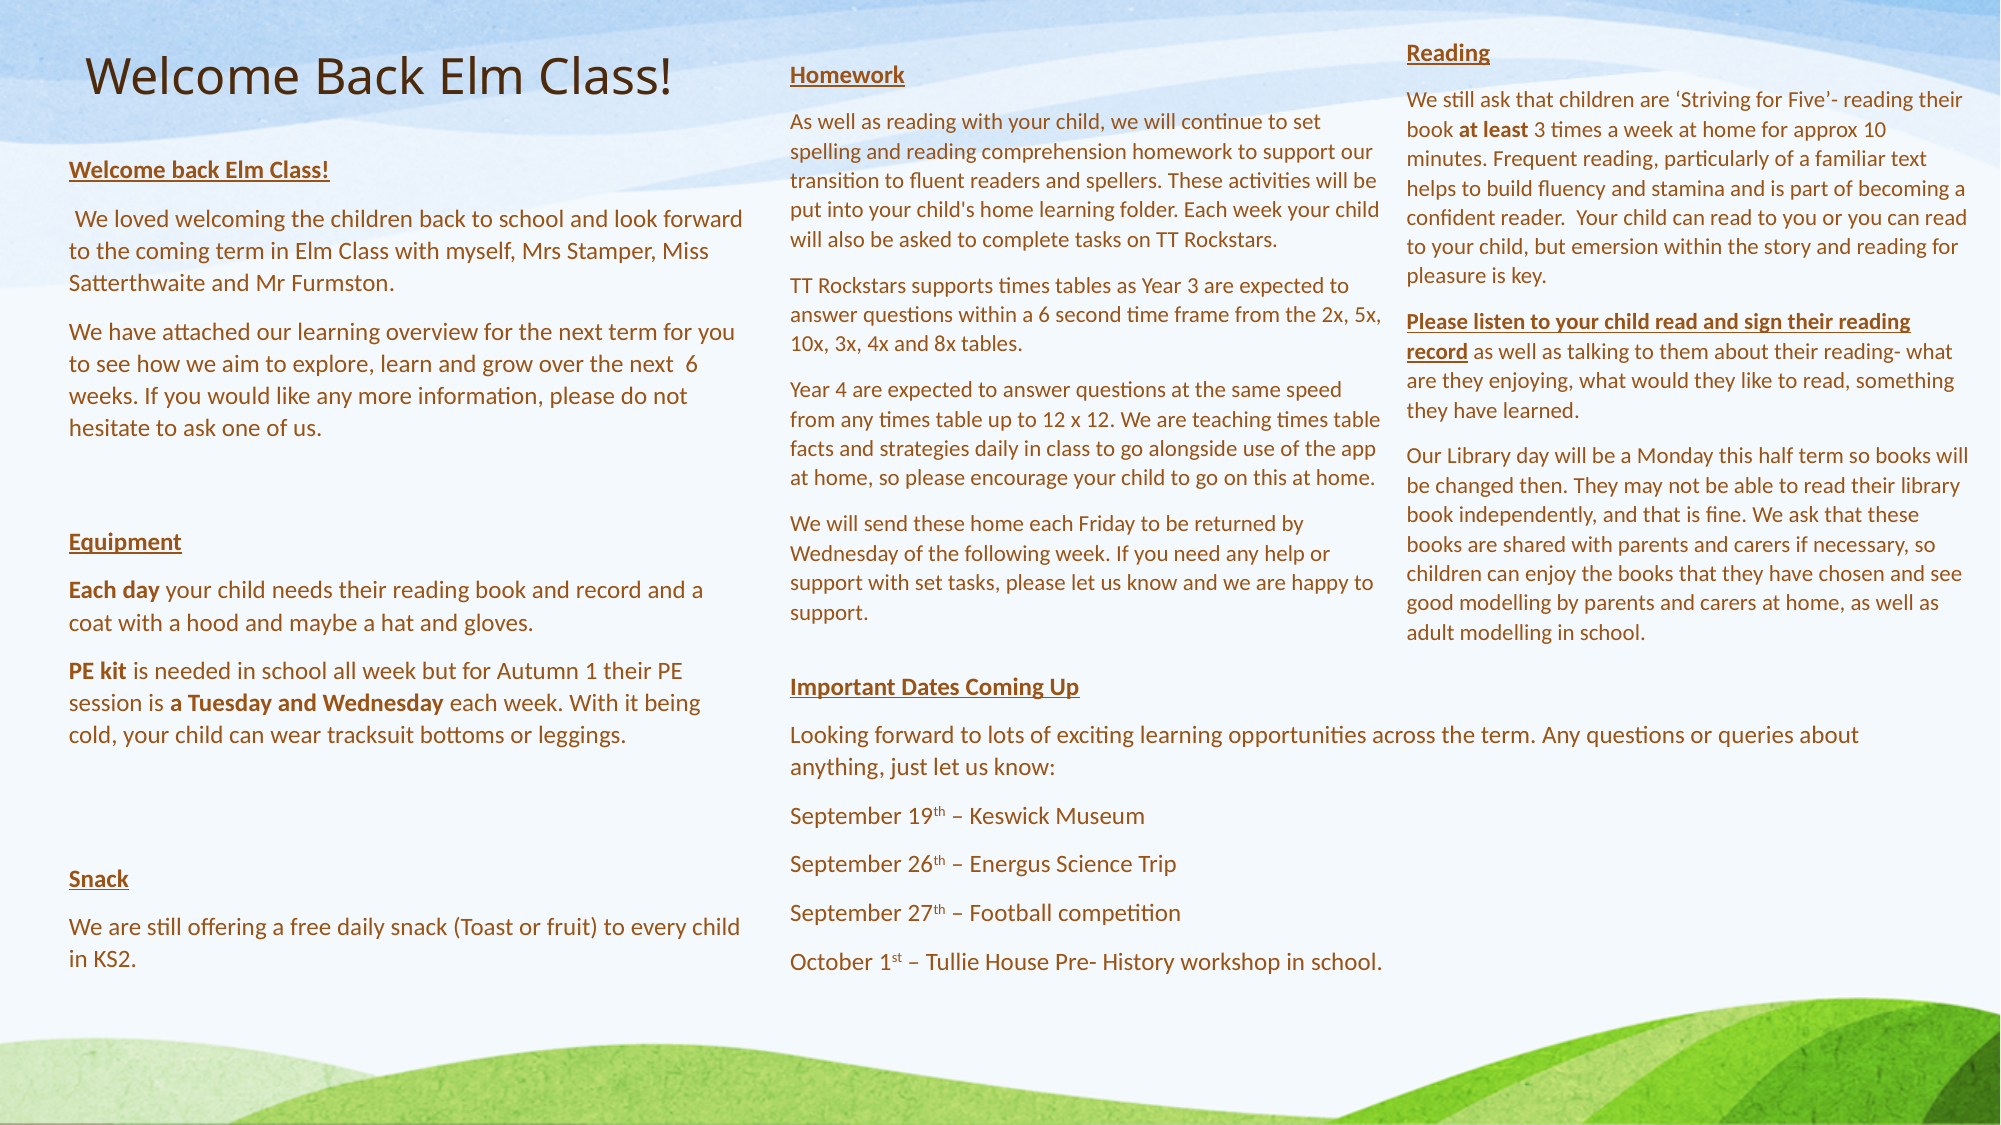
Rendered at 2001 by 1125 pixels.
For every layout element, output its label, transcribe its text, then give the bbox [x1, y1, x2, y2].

title Welcome Back Elm Class! [70, 0, 744, 113]
text_box Homework As well as reading with your child, we will continue to set spelling and reading comprehension homework to support our transition to fluent readers and spellers. These activities will be put into your child's home learning folder. Each week your child will also be asked to complete tasks on TT Rockstars. TT Rockstars supports times tables as Year 3 are expected to answer questions within a 6 second time frame from the 2x, 5x, 10x, 3x, 4x and 8x tables. Year 4 are expected to answer questions at the same speed from any times table up to 12 x 12. We are teaching times table facts and strategies daily in class to go alongside use of the app at home, so please encourage your child to go on this at home. We will send these home each Friday to be returned by Wednesday of the following week. If you need any help or support with set tasks, please let us know and we are happy to support. [775, 48, 1405, 660]
text_box Reading We still ask that children are ‘Striving for Five’- reading their book at least 3 times a week at home for approx 10 minutes. Frequent reading, particularly of a familiar text helps to build fluency and stamina and is part of becoming a confident reader. Your child can read to you or you can read to your child, but emersion within the story and reading for pleasure is key. Please listen to your child read and sign their reading record as well as talking to them about their reading- what are they enjoying, what would they like to read, something they have learned. Our Library day will be a Monday this half term so books will be changed then. They may not be able to read their library book independently, and that is fine. We ask that these books are shared with parents and carers if necessary, so children can enjoy the books that they have chosen and see good modelling by parents and carers at home, as well as adult modelling in school. [1391, 27, 1987, 653]
picture [0, 0, 2001, 1125]
text_box Snack We are still offering a free daily snack (Toast or fruit) to every child in KS2. [54, 852, 760, 981]
text_box Important Dates Coming Up Looking forward to lots of exciting learning opportunities across the term. Any questions or queries about anything, just let us know: September 19th – Keswick Museum September 26th – Energus Science Trip September 27th – Football competition October 1st – Tullie House Pre- History workshop in school. [775, 660, 1930, 983]
text_box Equipment Each day your child needs their reading book and record and a coat with a hood and maybe a hat and gloves. PE kit is needed in school all week but for Autumn 1 their PE session is a Tuesday and Wednesday each week. With it being cold, your child can wear tracksuit bottoms or leggings. [54, 515, 760, 757]
text_box Welcome back Elm Class! We loved welcoming the children back to school and look forward to the coming term in Elm Class with myself, Mrs Stamper, Miss Satterthwaite and Mr Furmston. We have attached our learning overview for the next term for you to see how we aim to explore, learn and grow over the next 6 weeks. If you would like any more information, please do not hesitate to ask one of us. [54, 144, 760, 449]
